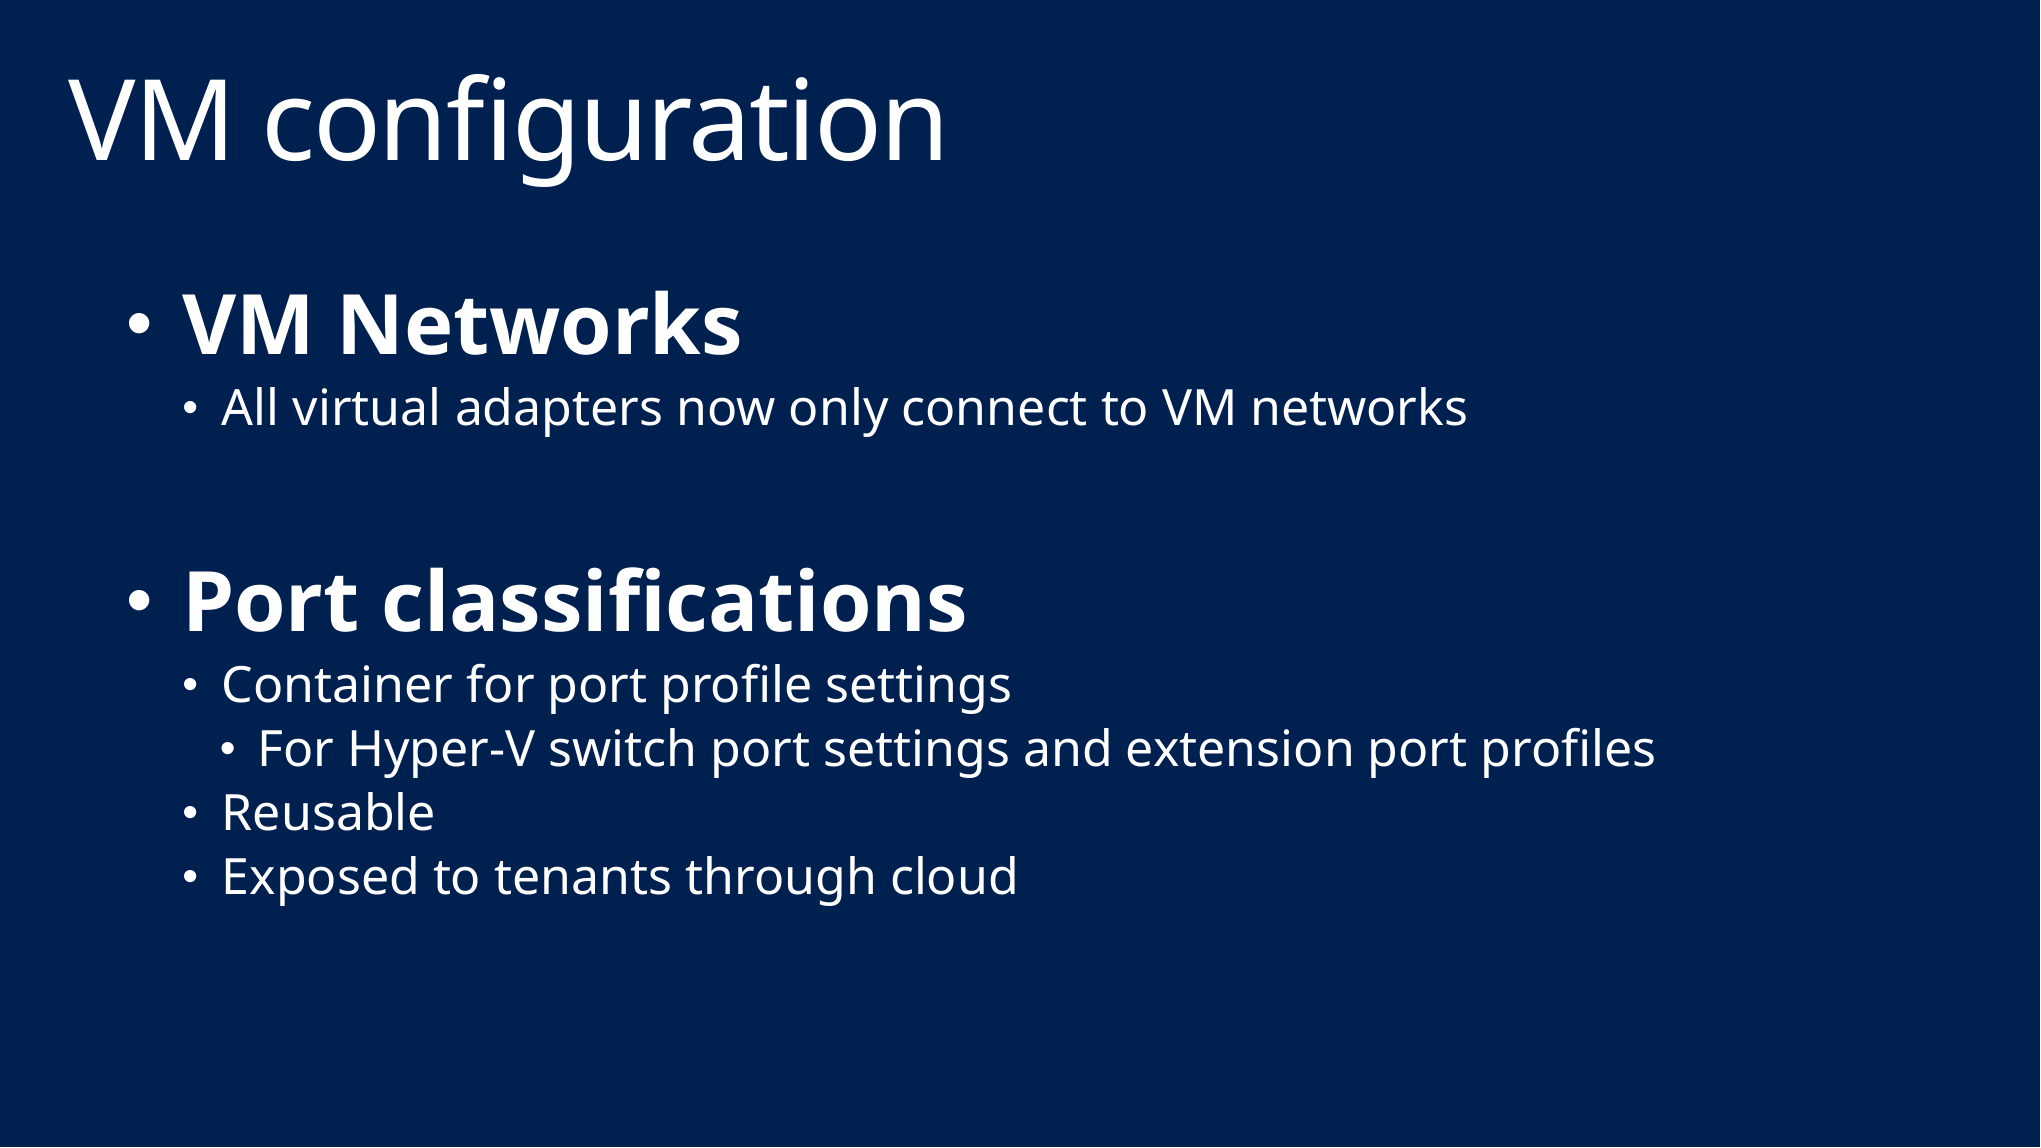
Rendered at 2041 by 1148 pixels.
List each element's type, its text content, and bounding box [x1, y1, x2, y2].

list VM Networks All virtual adapters now only connect to VM networks Port classifications Container for port profile settings For Hyper-V switch port settings and extension port profiles Reusable Exposed to tenants through cloud [101, 267, 1939, 932]
title VM configuration [45, 48, 1996, 200]
